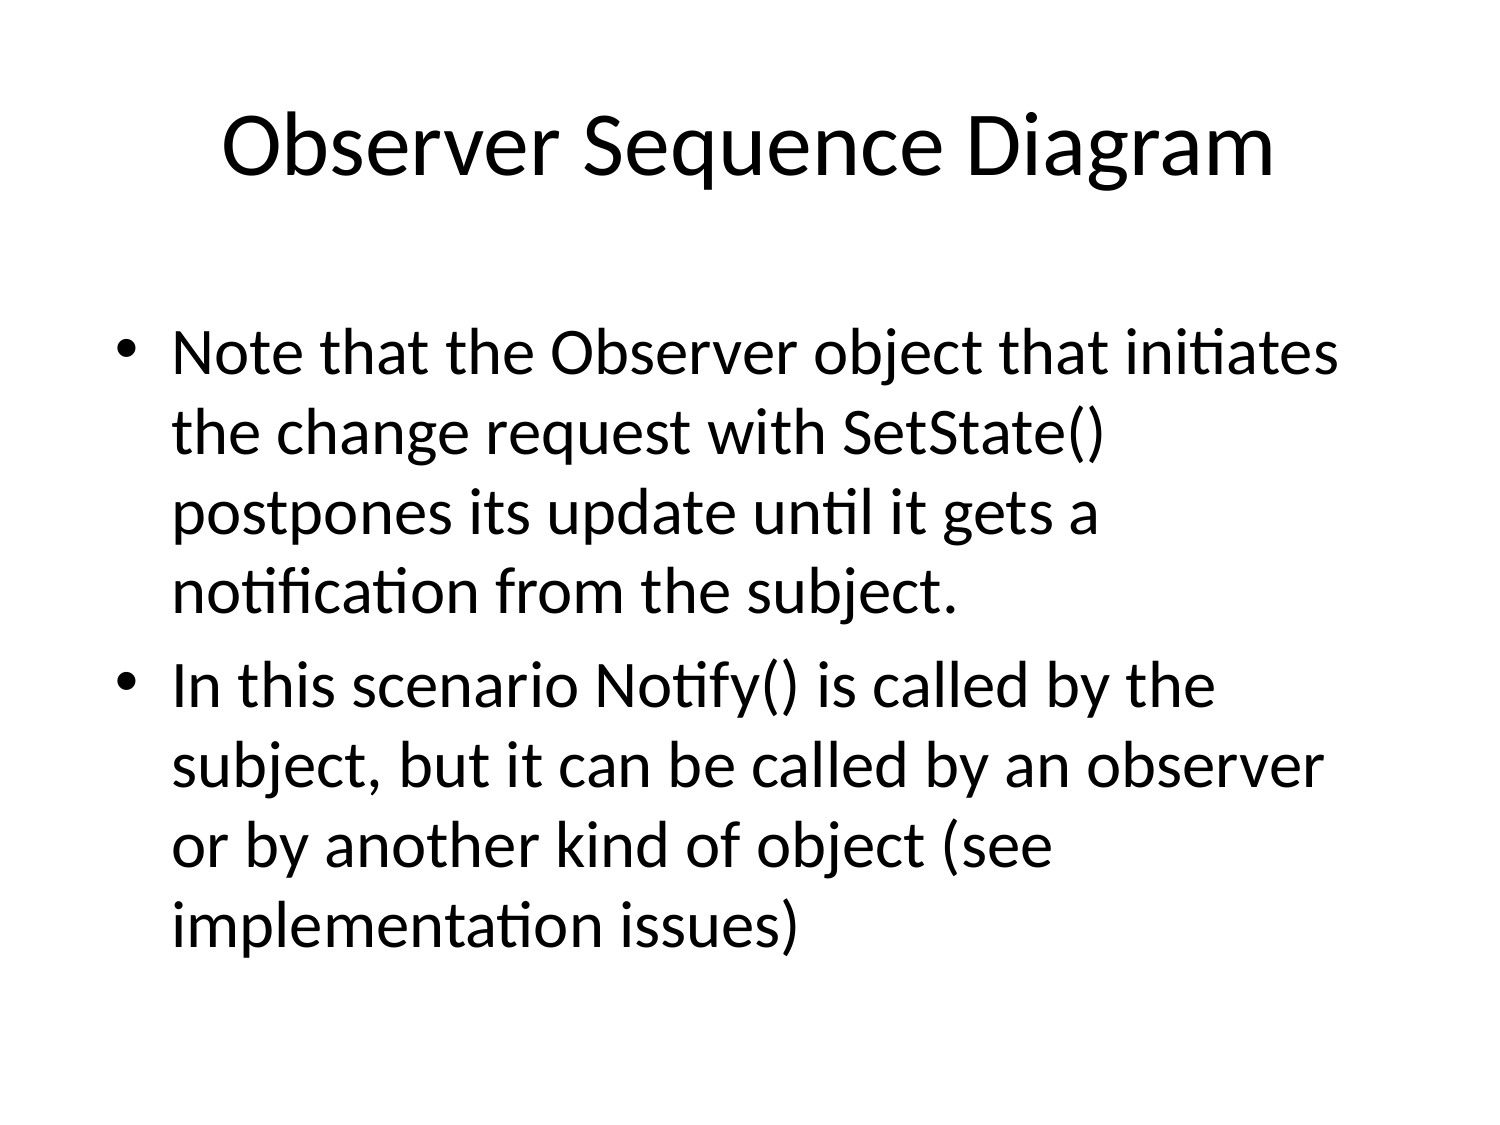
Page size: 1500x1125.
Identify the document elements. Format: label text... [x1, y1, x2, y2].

title Observer Sequence Diagram [75, 45, 1425, 233]
list Note that the Observer object that initiates the change request with SetState() postpones its update until it gets a notification from the subject. In this scenario Notify() is called by the subject, but it can be called by an observer or by another kind of object (see implementation issues) [99, 299, 1375, 975]
